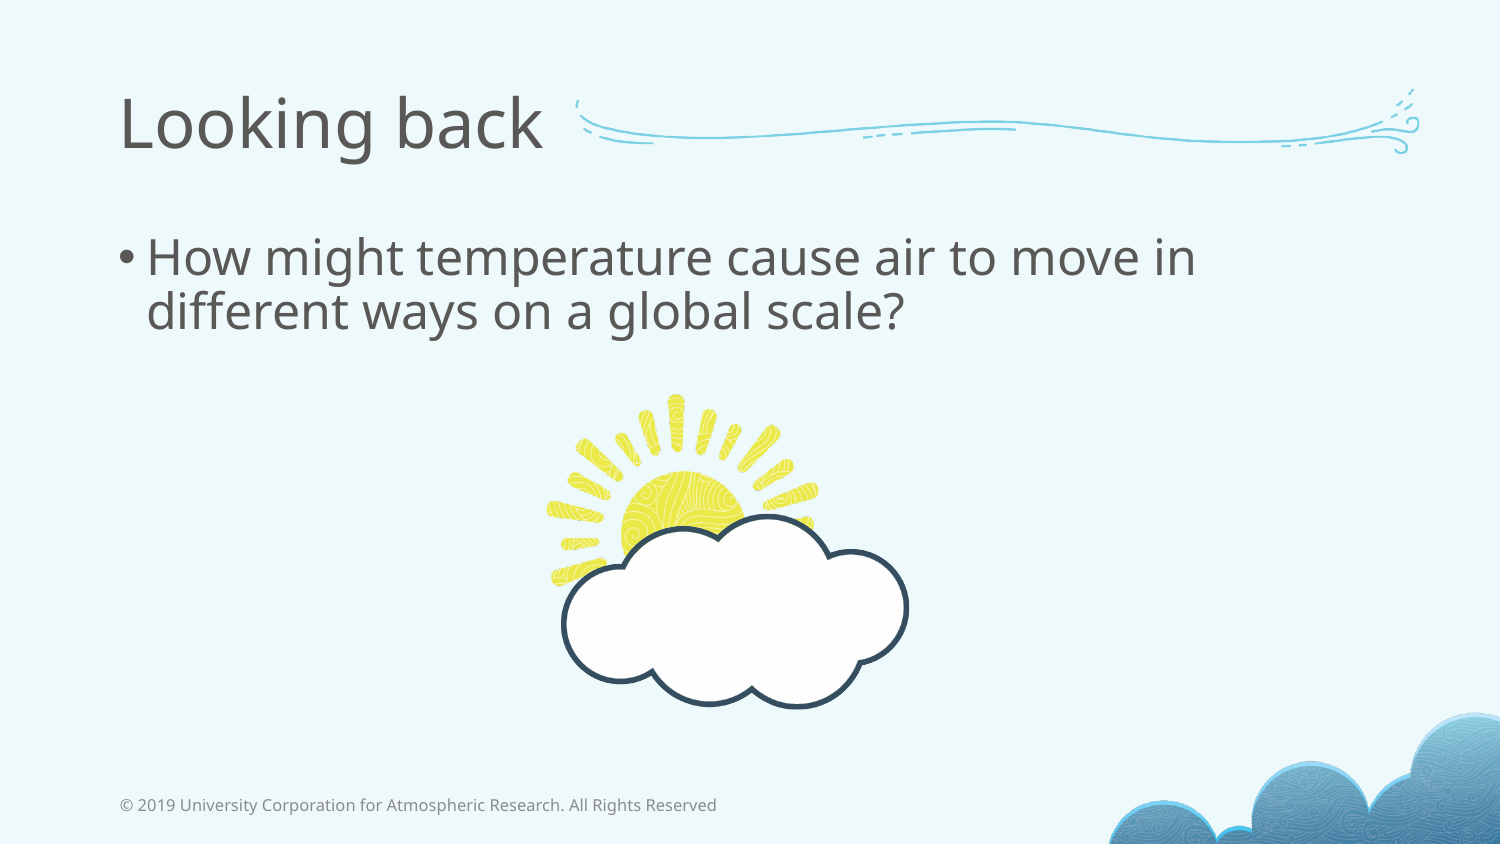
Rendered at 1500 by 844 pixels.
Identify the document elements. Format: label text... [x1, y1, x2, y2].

footer © 2019 University Corporation for Atmospheric Research. All Rights Reserved [104, 782, 739, 827]
title Looking back [103, 44, 1397, 208]
picture [541, 390, 915, 732]
picture [1013, 688, 1500, 844]
picture [556, 30, 1434, 206]
list How might temperature cause air to move in different ways on a global scale? [103, 224, 1397, 760]
